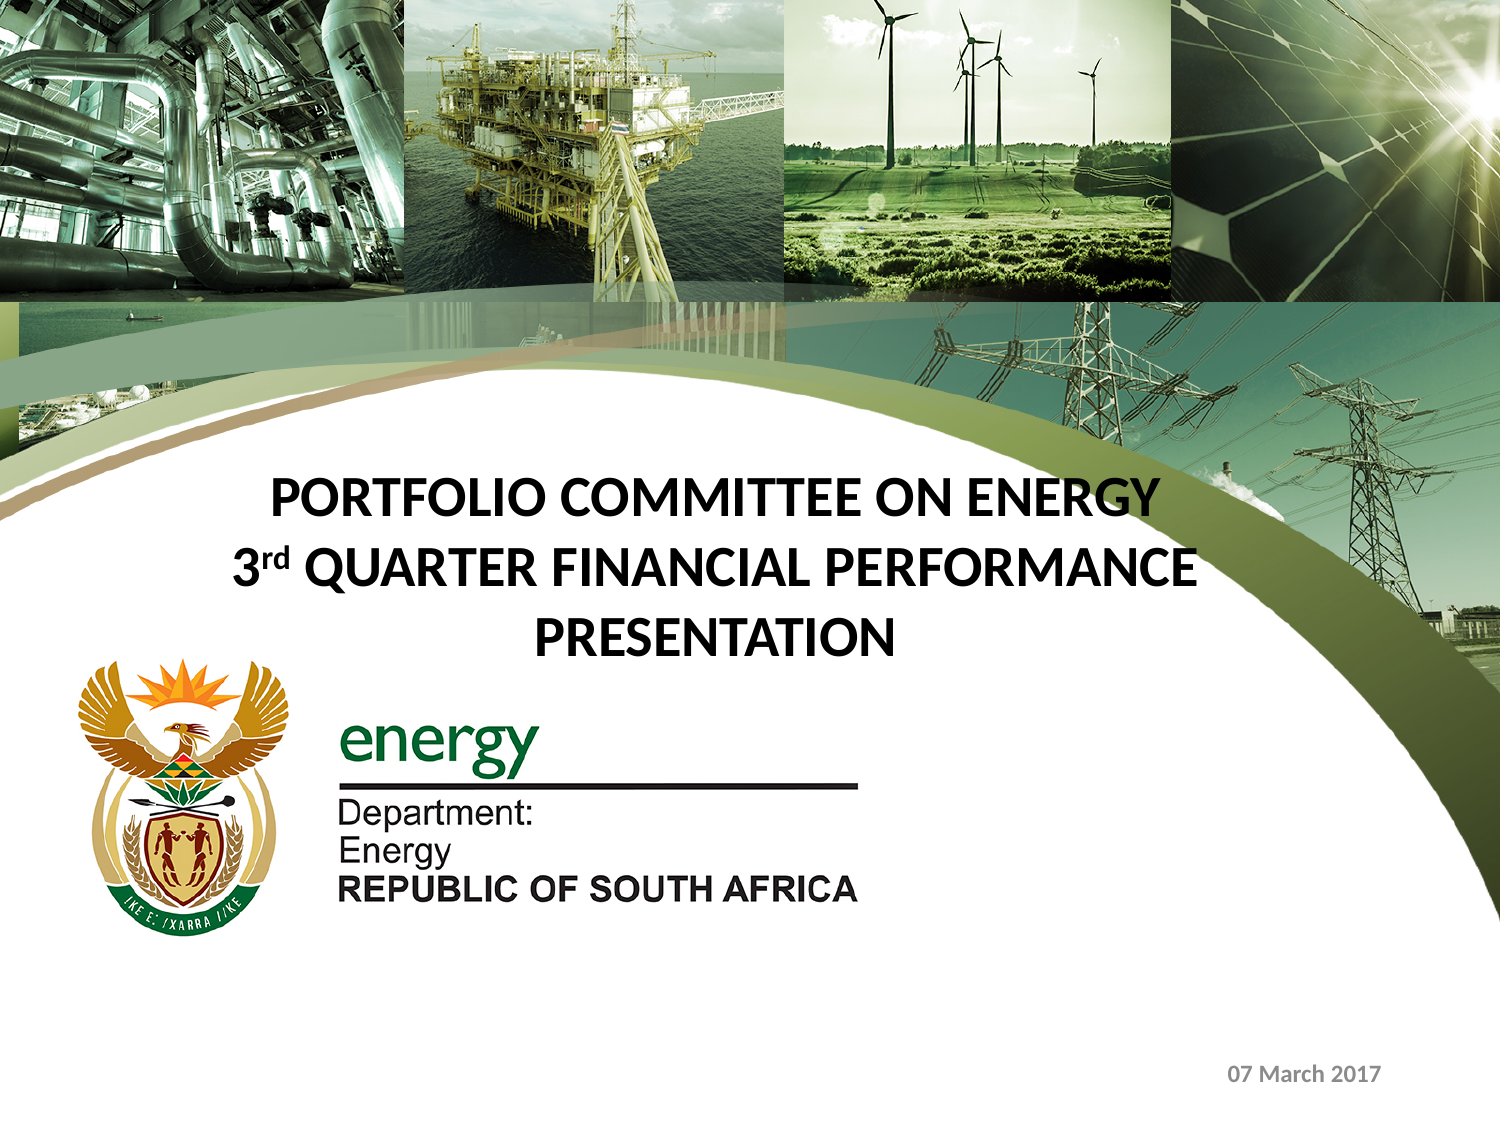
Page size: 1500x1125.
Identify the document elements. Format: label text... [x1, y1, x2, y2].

text_box PORTFOLIO COMMITTEE ON ENERGY 3rd QUARTER FINANCIAL PERFORMANCE PRESENTATION [116, 311, 1315, 676]
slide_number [1059, 1042, 1397, 1103]
picture [0, 0, 1500, 1125]
text_box [10, 434, 1286, 680]
